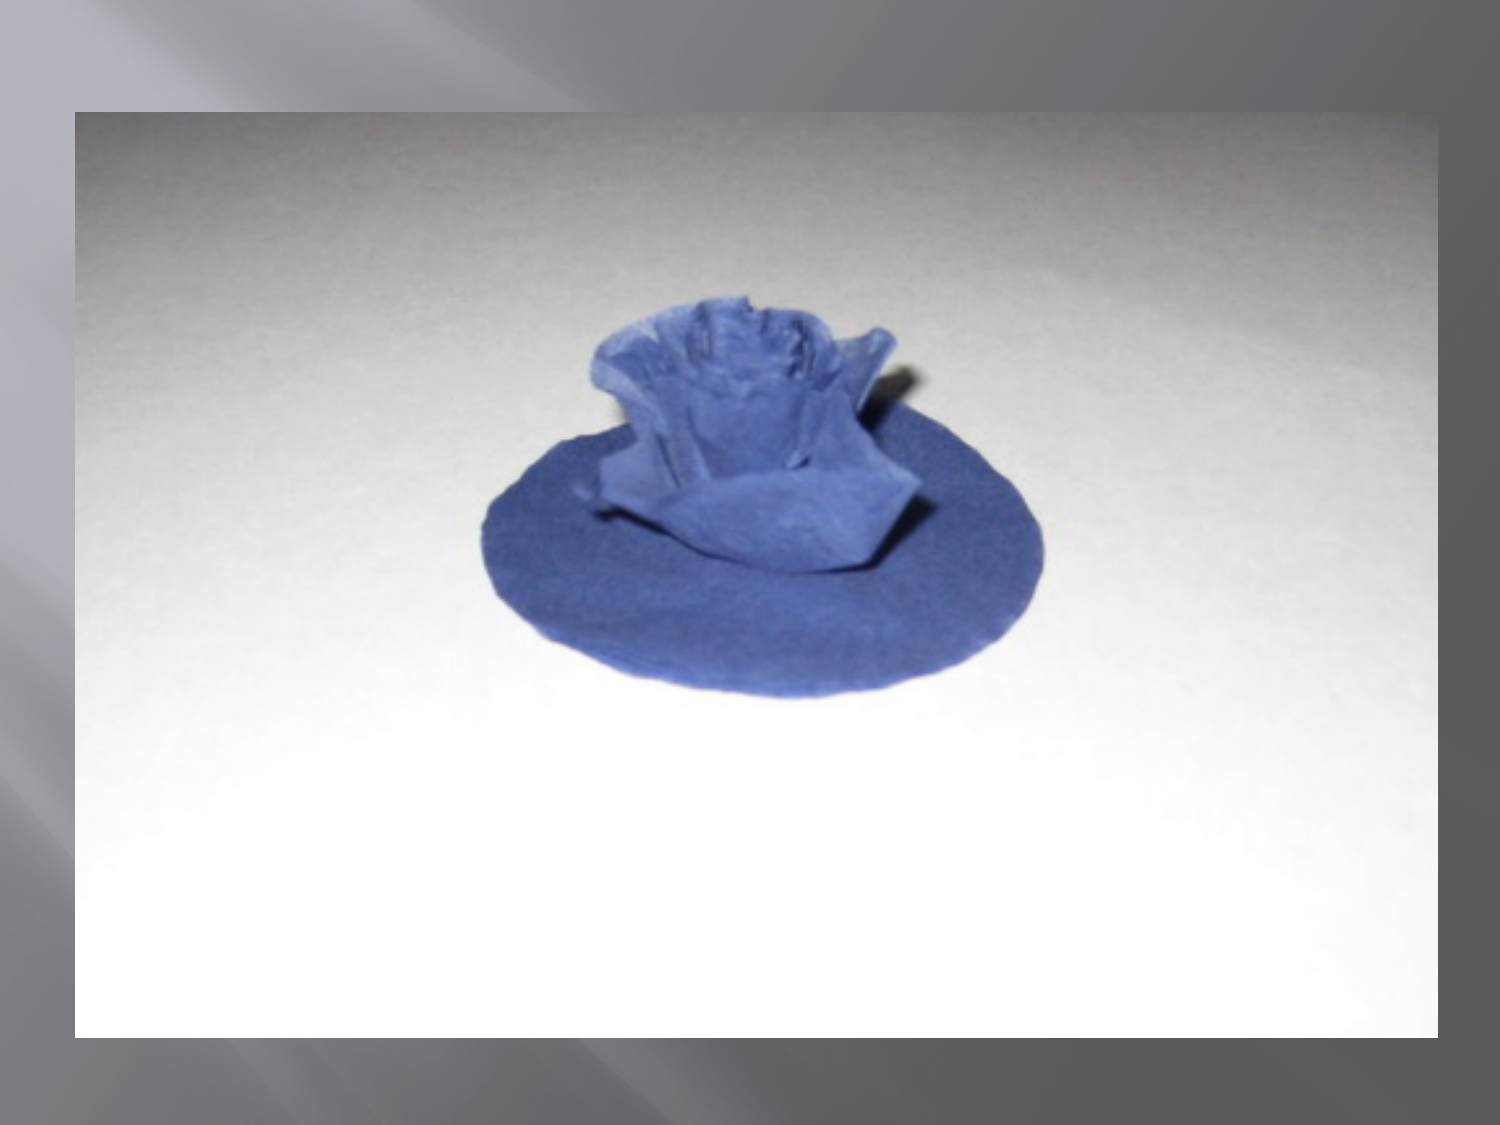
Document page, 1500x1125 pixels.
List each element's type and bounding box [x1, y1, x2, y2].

picture [74, 112, 1438, 1038]
